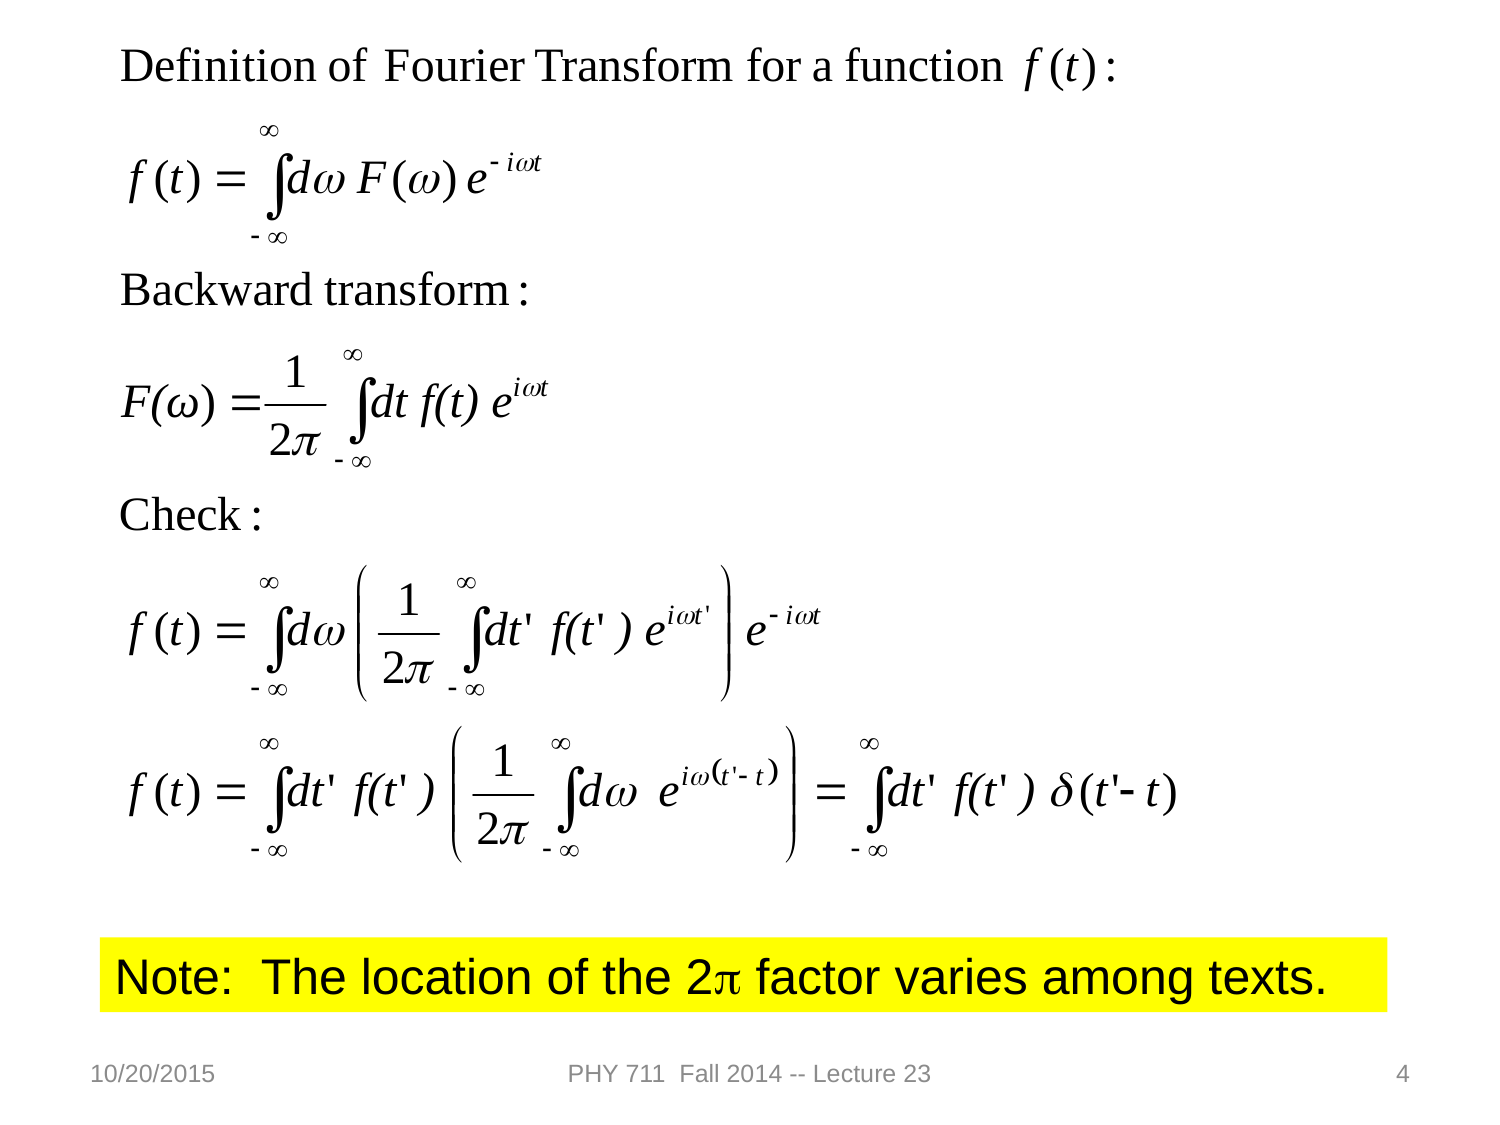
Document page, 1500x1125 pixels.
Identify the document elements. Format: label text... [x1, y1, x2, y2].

text_box Note: The location of the 2p factor varies among texts. [99, 937, 1388, 1013]
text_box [112, 37, 1185, 874]
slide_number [75, 1042, 425, 1103]
footer PHY 711 Fall 2014 -- Lecture 23 [512, 1042, 988, 1103]
slide_number 4 [1074, 1042, 1425, 1103]
